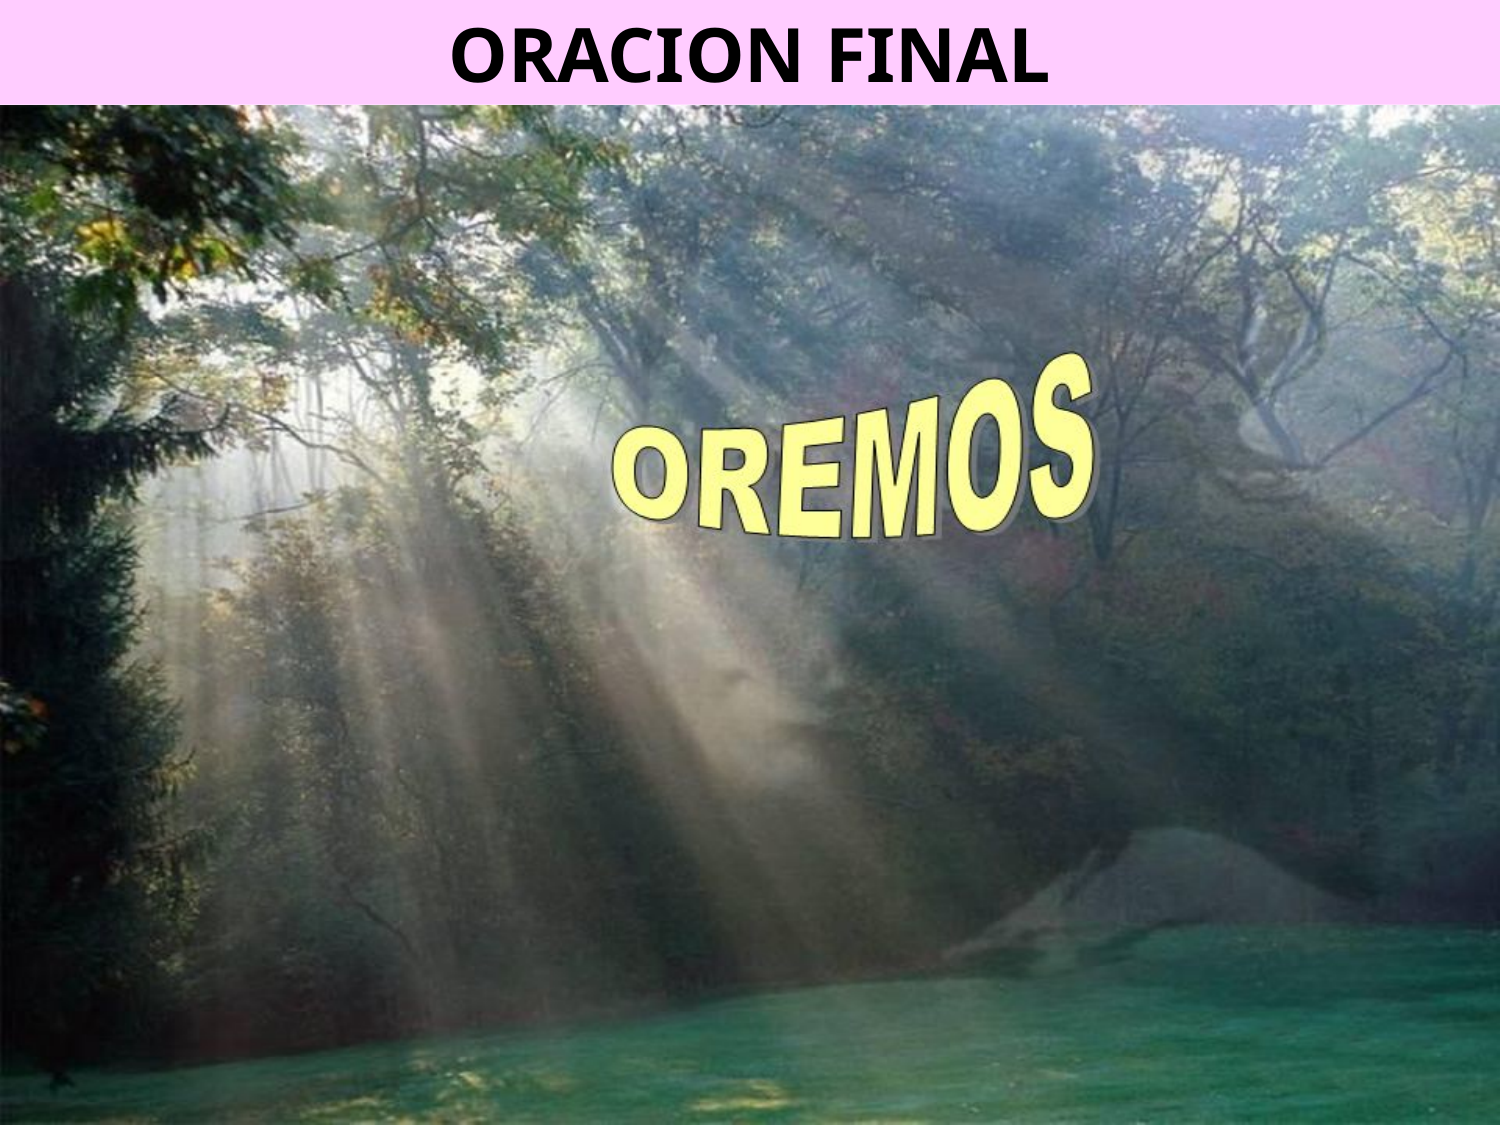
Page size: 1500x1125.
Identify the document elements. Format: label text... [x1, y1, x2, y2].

picture [0, 105, 1500, 1125]
text_box ORACION FINAL [0, 0, 1500, 105]
